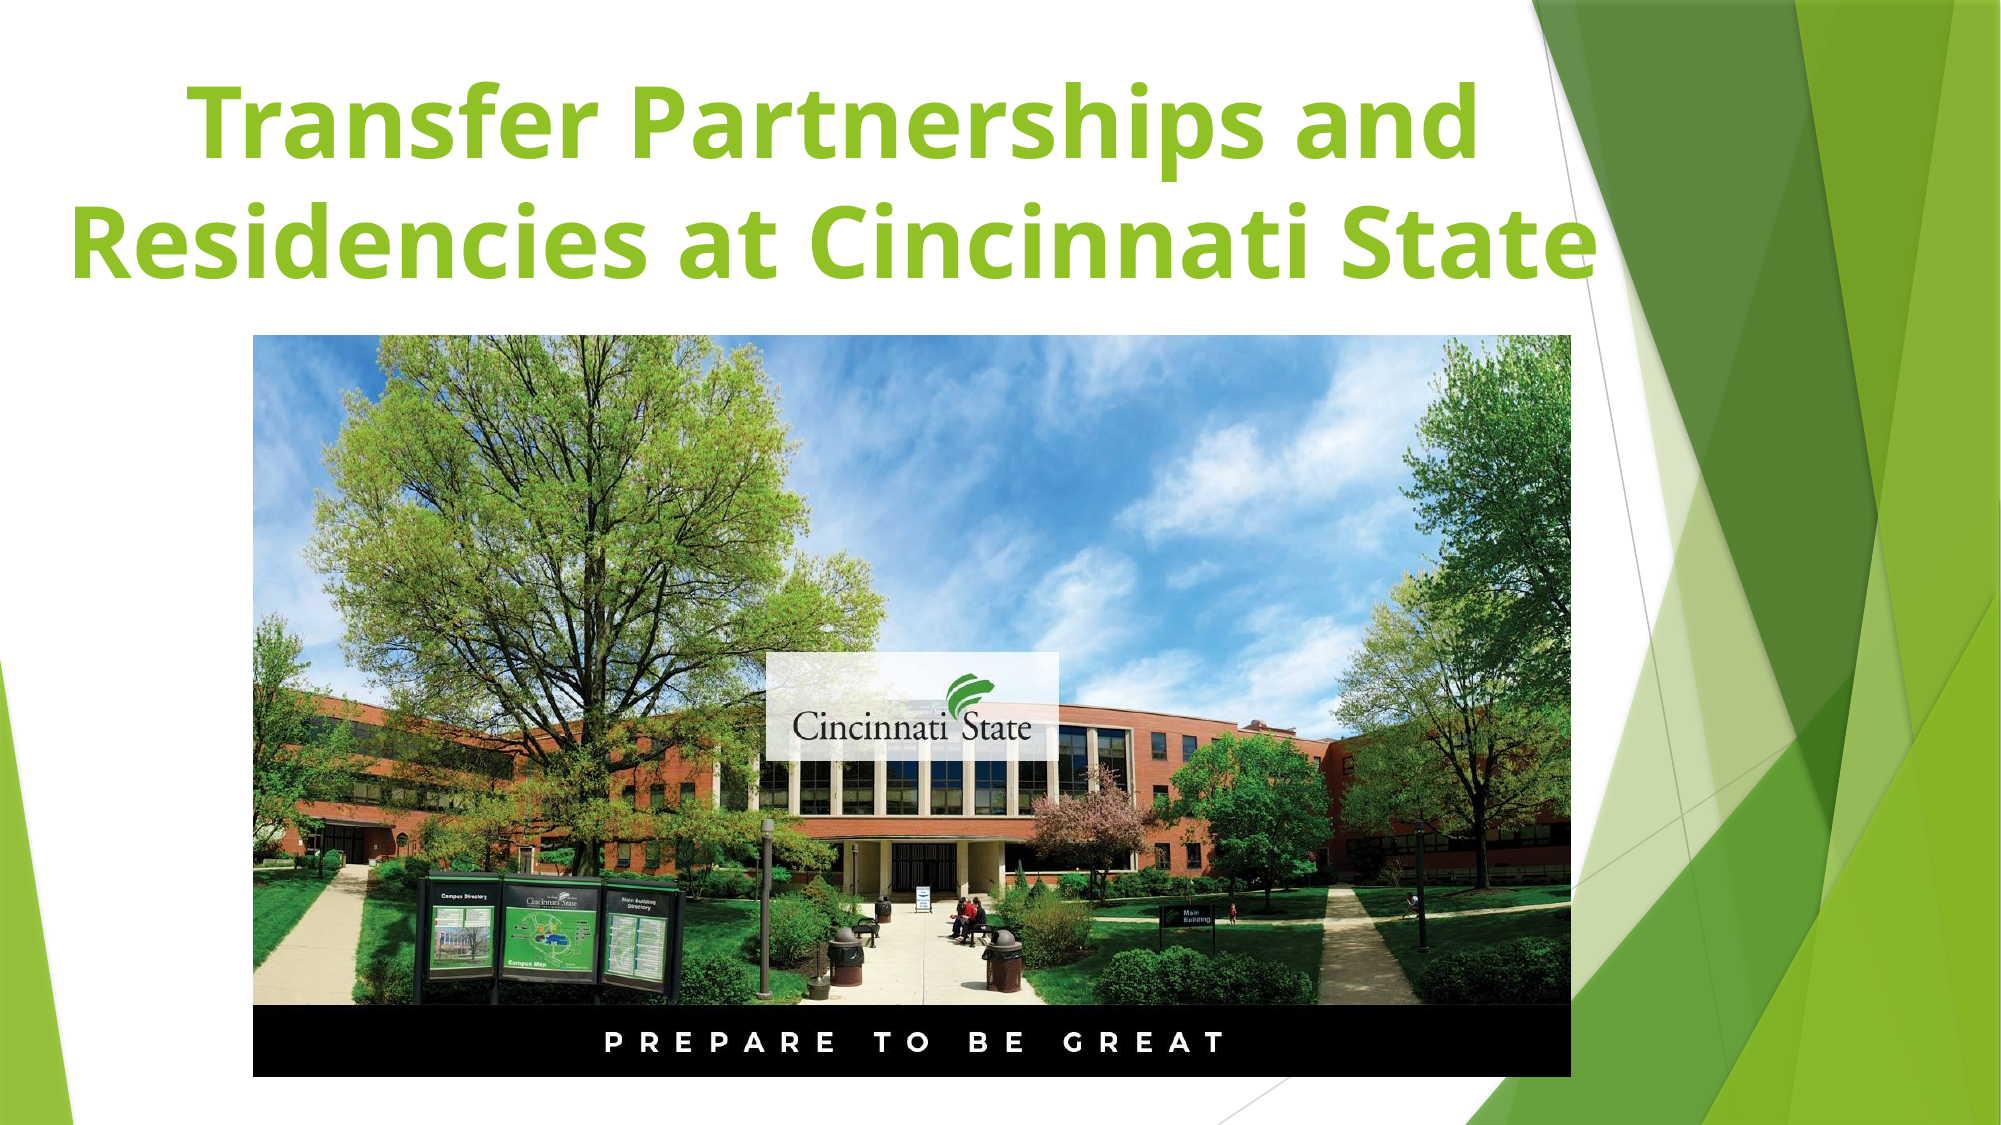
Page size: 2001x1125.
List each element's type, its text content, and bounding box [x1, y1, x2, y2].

title Transfer Partnerships and Residencies at Cincinnati State [47, 51, 1622, 268]
picture [253, 335, 1571, 1078]
